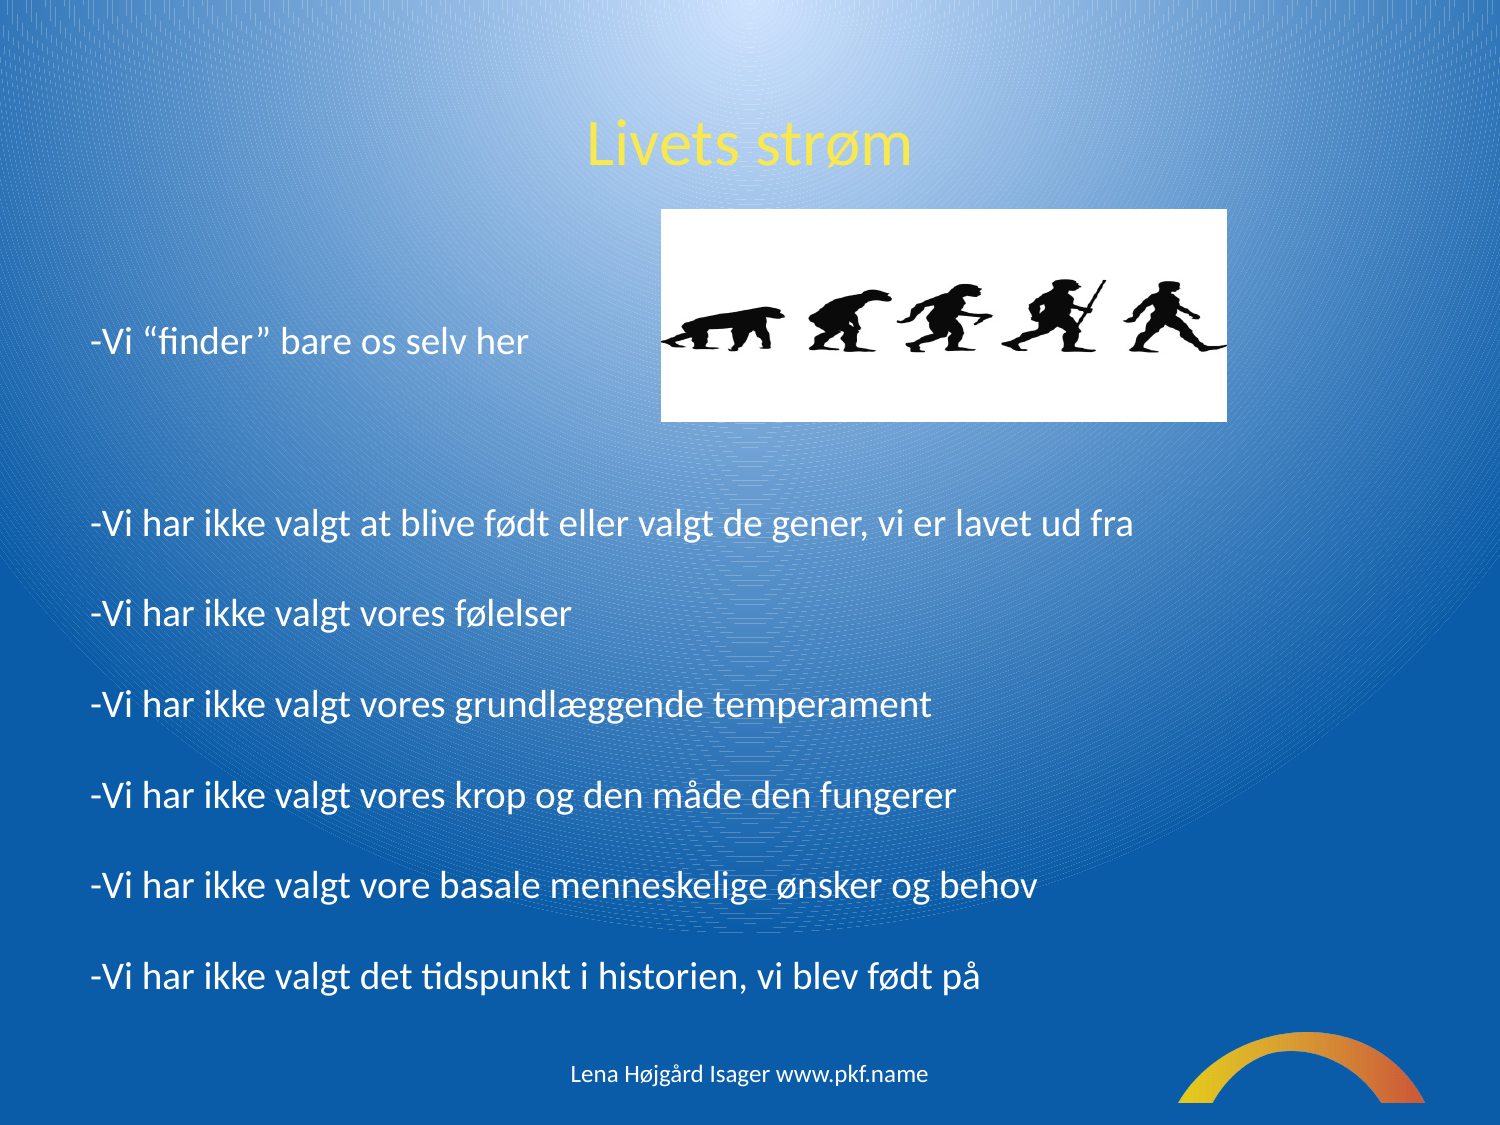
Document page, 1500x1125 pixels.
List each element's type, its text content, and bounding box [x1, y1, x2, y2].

list -Vi “finder” bare os selv her -Vi har ikke valgt at blive født eller valgt de gener, vi er lavet ud fra -Vi har ikke valgt vores følelser -Vi har ikke valgt vores grundlæggende temperament -Vi har ikke valgt vores krop og den måde den fungerer -Vi har ikke valgt vore basale menneskelige ønsker og behov -Vi har ikke valgt det tidspunkt i historien, vi blev født på [75, 262, 1425, 1005]
title Livets strøm [75, 45, 1425, 233]
picture [1178, 1032, 1425, 1103]
footer Lena Højgård Isager www.pkf.name [512, 1042, 988, 1103]
picture [661, 209, 1228, 422]
